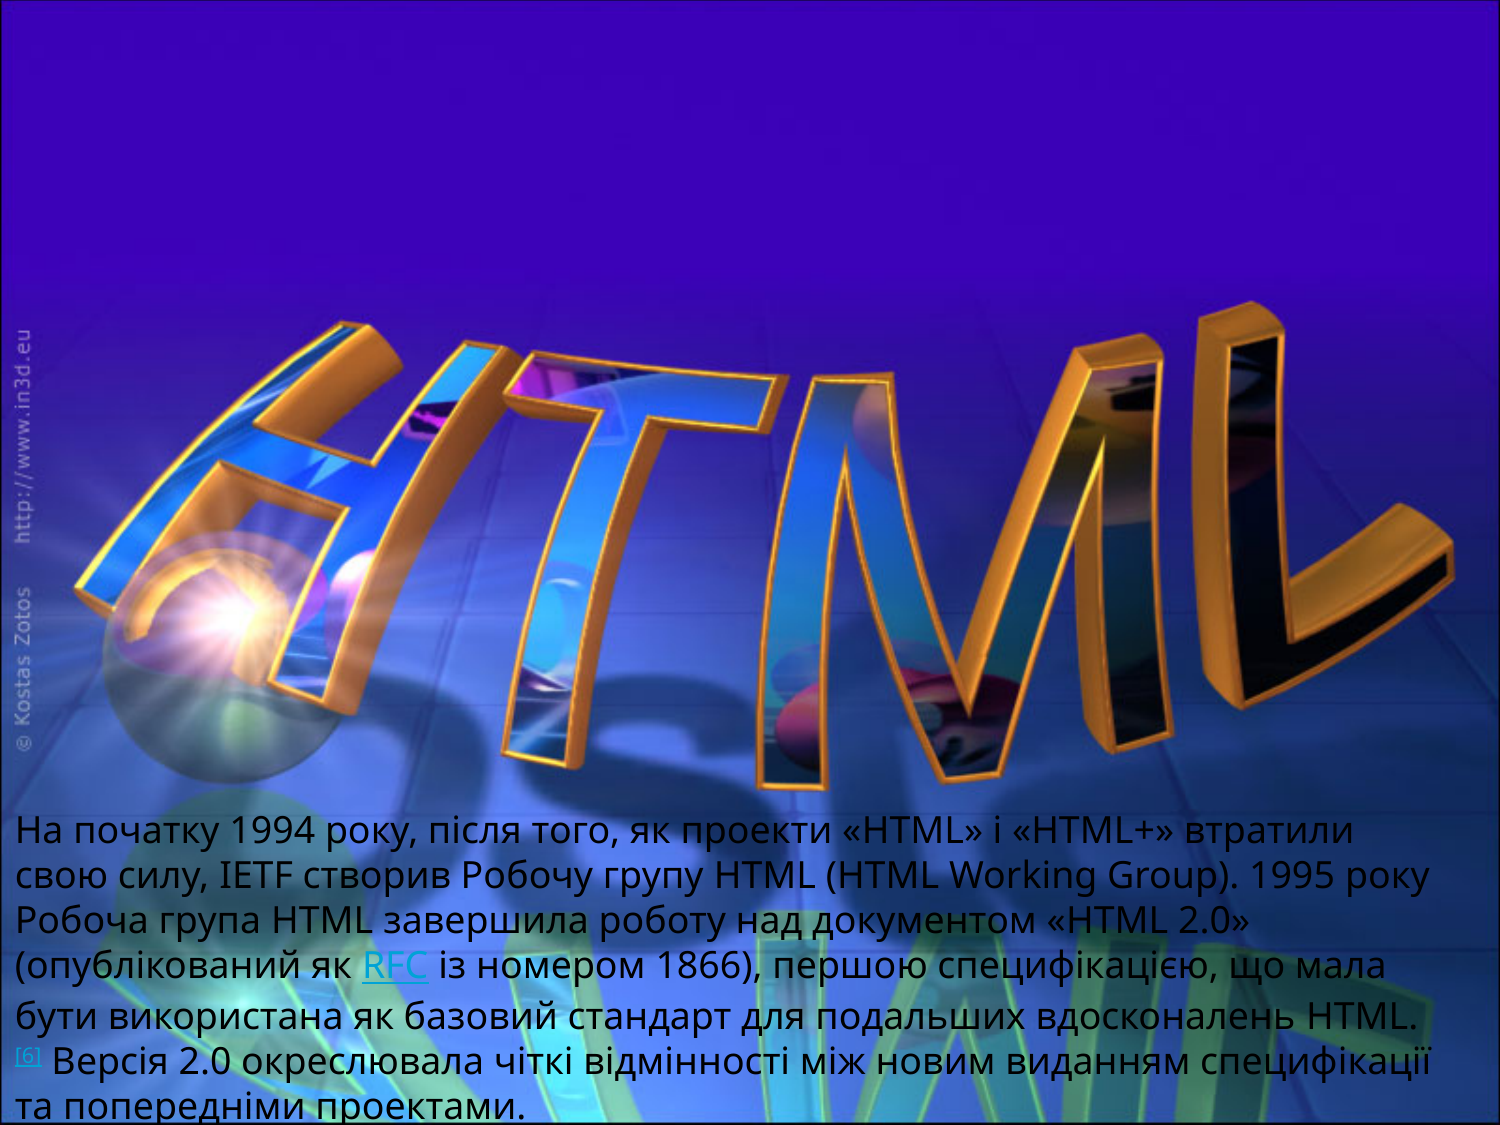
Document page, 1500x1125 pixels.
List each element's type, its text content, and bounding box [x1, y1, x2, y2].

text_box На початку 1994 року, після того, як проекти «HTML» і «HTML+» втратили свою силу, IETF створив Робочу групу HTML (HTML Working Group). 1995 року Робоча група HTML завершила роботу над документом «HTML 2.0» (опублікований як RFC із номером 1866), першою специфікацією, що мала бути використана як базовий стандарт для подальших вдосконалень HTML.[6] Версія 2.0 окреслювала чіткі відмінності між новим виданням специфікації та попередніми проектами. [0, 798, 1459, 1125]
picture [0, 0, 1500, 1125]
